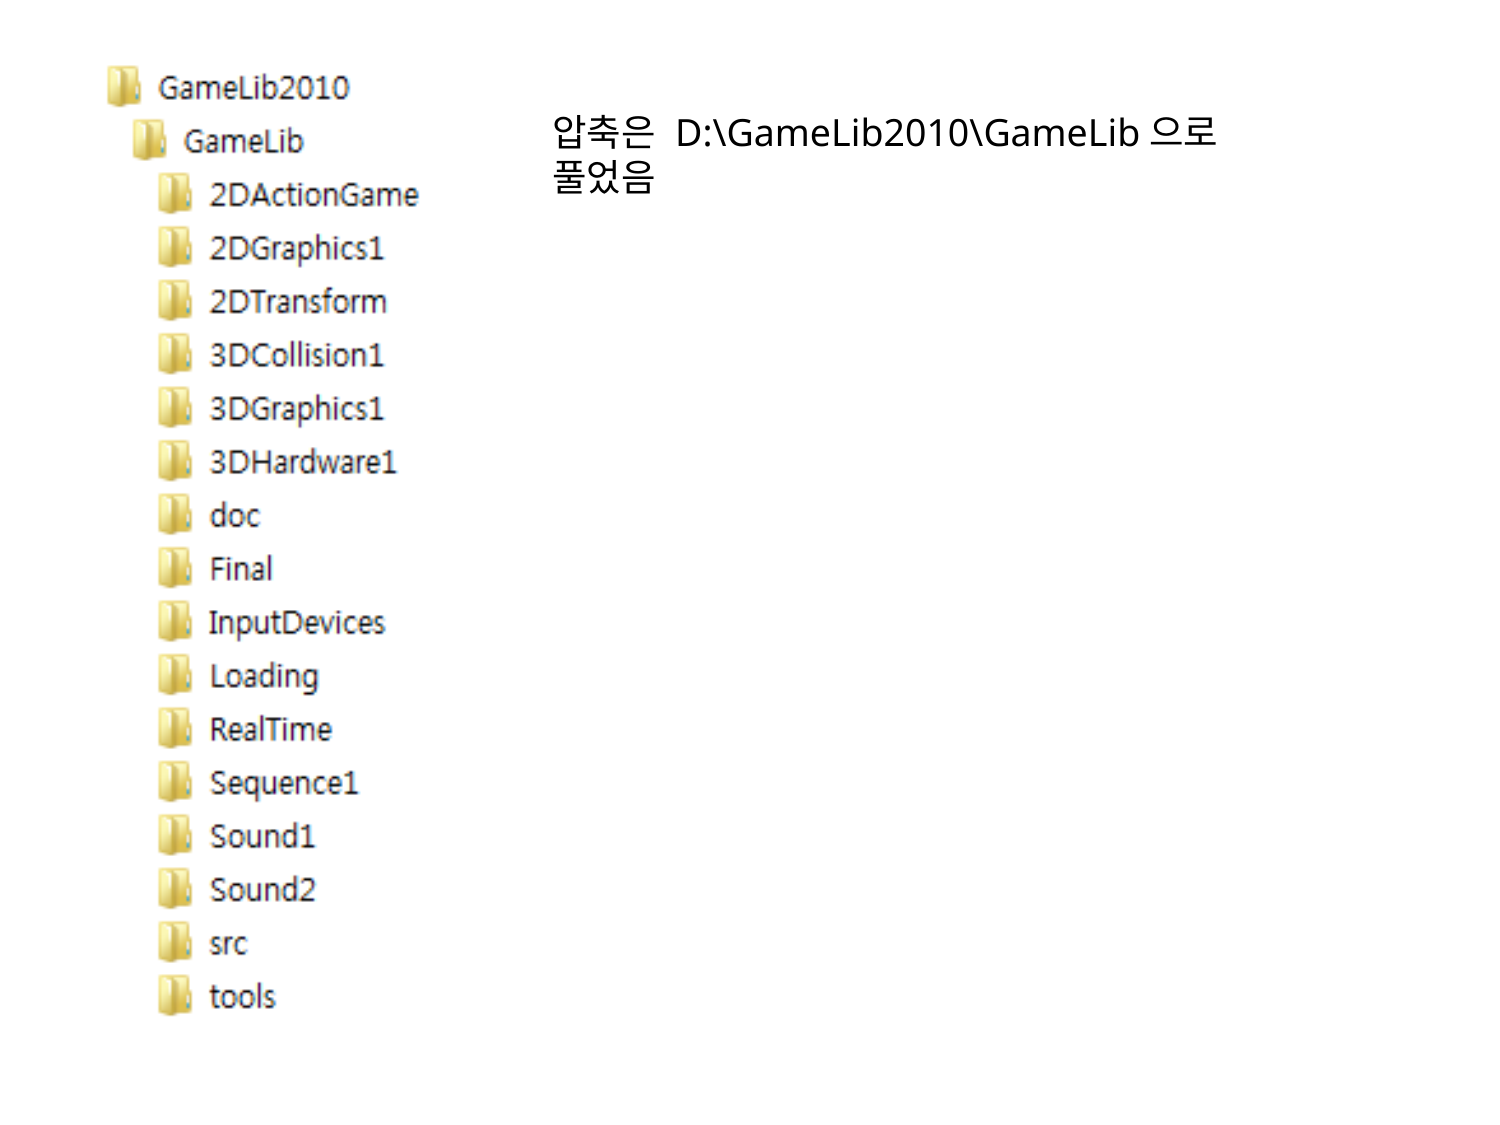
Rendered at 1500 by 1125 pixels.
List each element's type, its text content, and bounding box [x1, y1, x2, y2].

picture [88, 54, 455, 1024]
text_box 압축은 D:\GameLib2010\GameLib으로 풀었음 [537, 101, 1317, 207]
